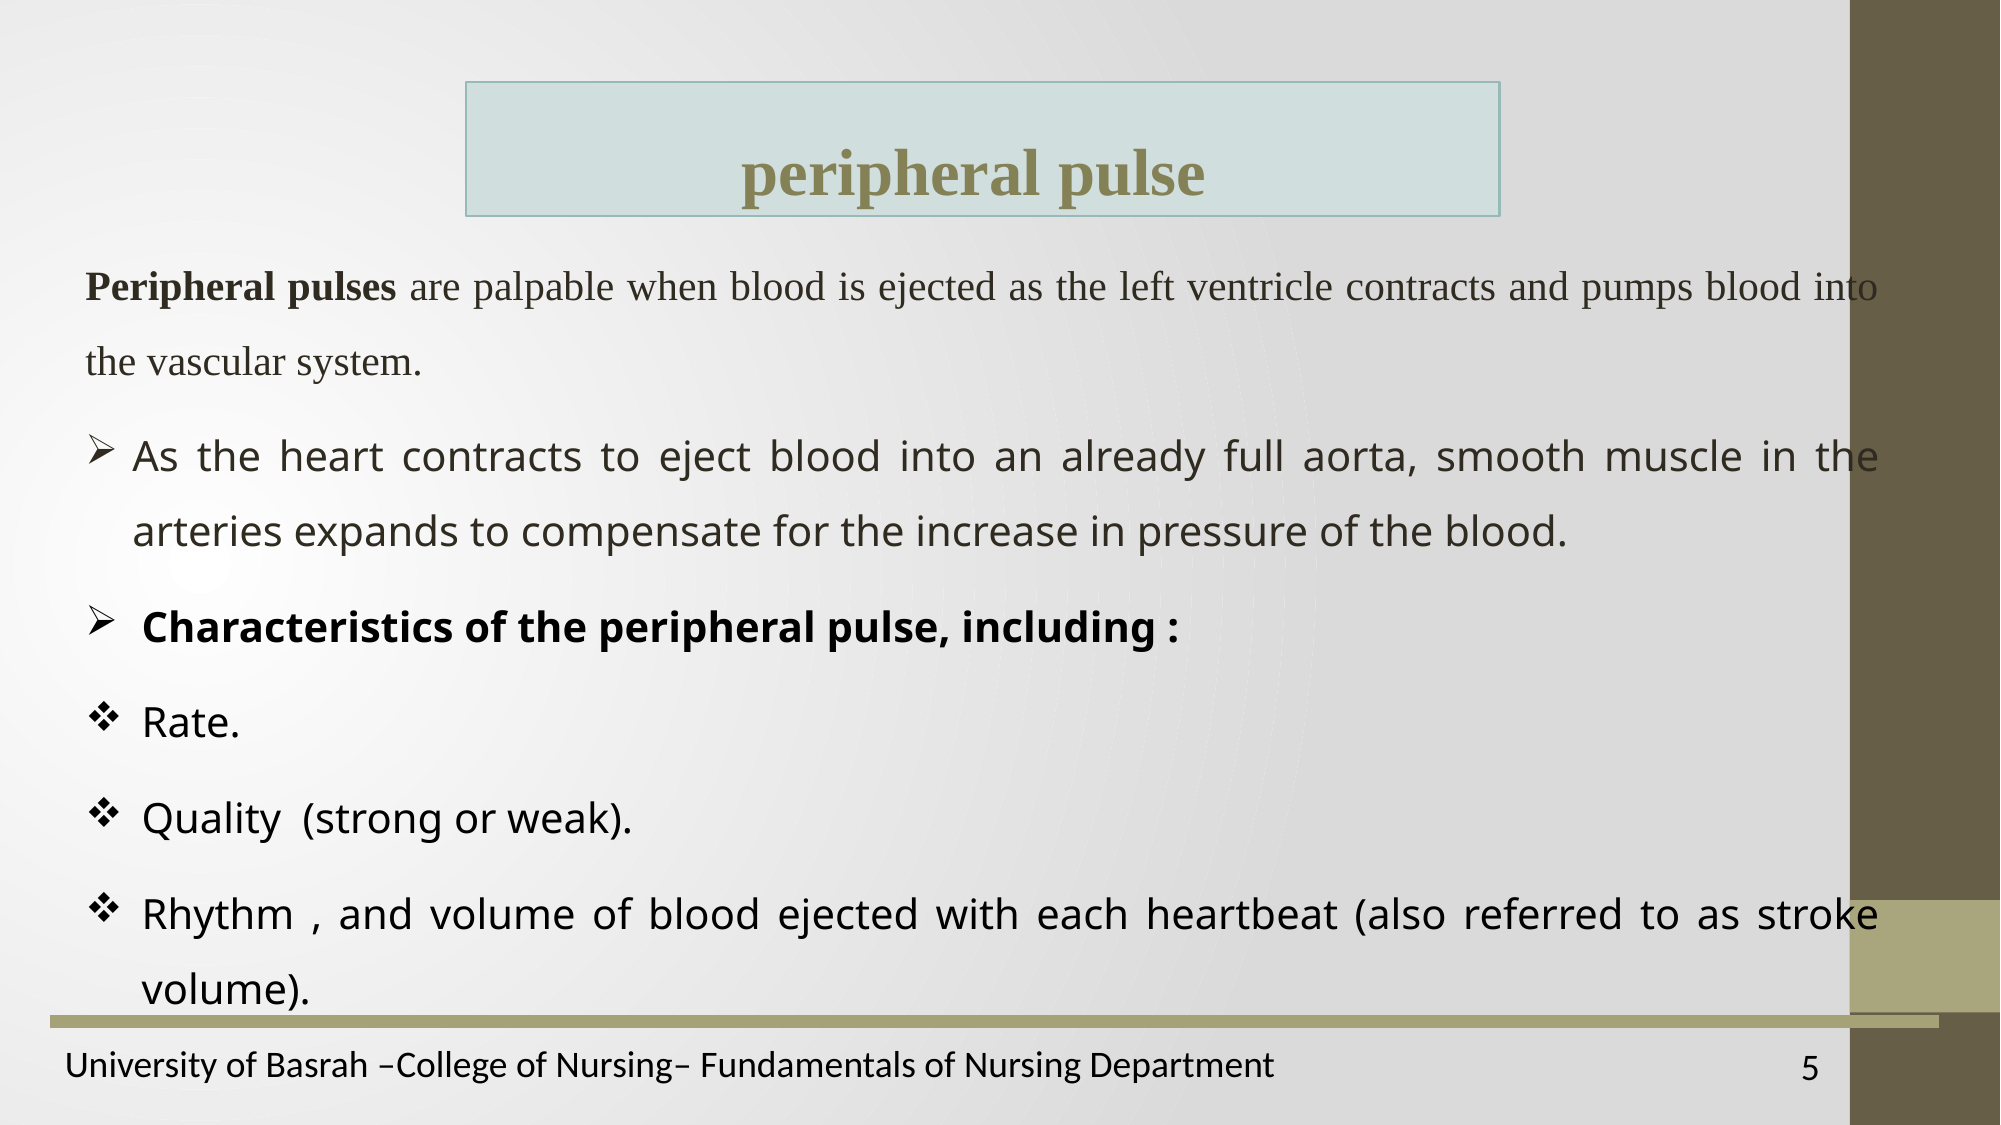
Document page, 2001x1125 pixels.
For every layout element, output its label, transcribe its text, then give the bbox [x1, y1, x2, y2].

text_box University of Basrah –College of Nursing– Fundamentals of Nursing Department [49, 1032, 1348, 1093]
text_box 5 [1639, 1022, 1981, 1109]
text_box peripheral pulse [465, 81, 1501, 217]
text_box Peripheral pulses are palpable when blood is ejected as the left ventricle contracts and pumps blood into the vascular system. As the heart contracts to eject blood into an already full aorta, smooth muscle in the arteries expands to compensate for the increase in pressure of the blood. Characteristics of the peripheral pulse, including : Rate. Quality (strong or weak). Rhythm , and volume of blood ejected with each heartbeat (also referred to as stroke volume). [70, 226, 1895, 1013]
